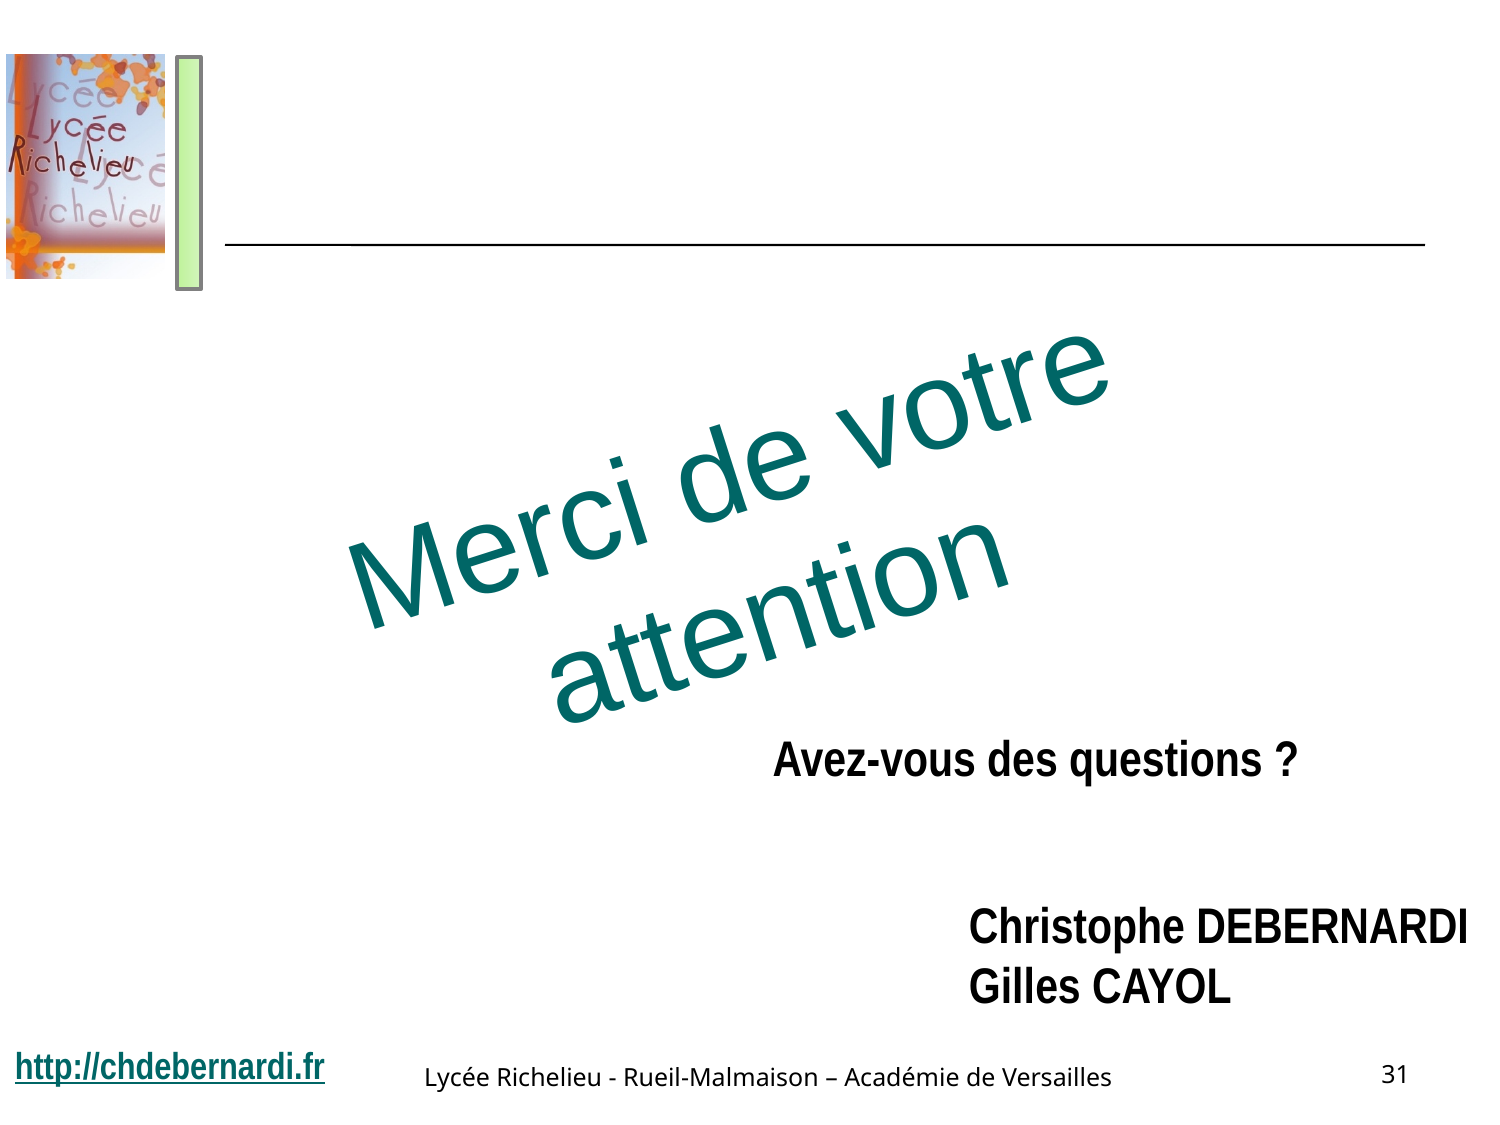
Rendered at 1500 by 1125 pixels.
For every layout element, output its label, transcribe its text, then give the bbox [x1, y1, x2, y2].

text_box http://chdebernardi.fr [0, 1034, 371, 1095]
footer Lycée Richelieu - Rueil-Malmaison – Académie de Versailles [369, 1049, 1169, 1100]
text_box Christophe DEBERNARDI Gilles CAYOL [954, 885, 1500, 1021]
slide_number 31 [1074, 1049, 1426, 1101]
title Merci de votre attention [70, 188, 1447, 937]
picture [6, 54, 165, 279]
text_box Avez-vous des questions ? [706, 719, 1366, 794]
